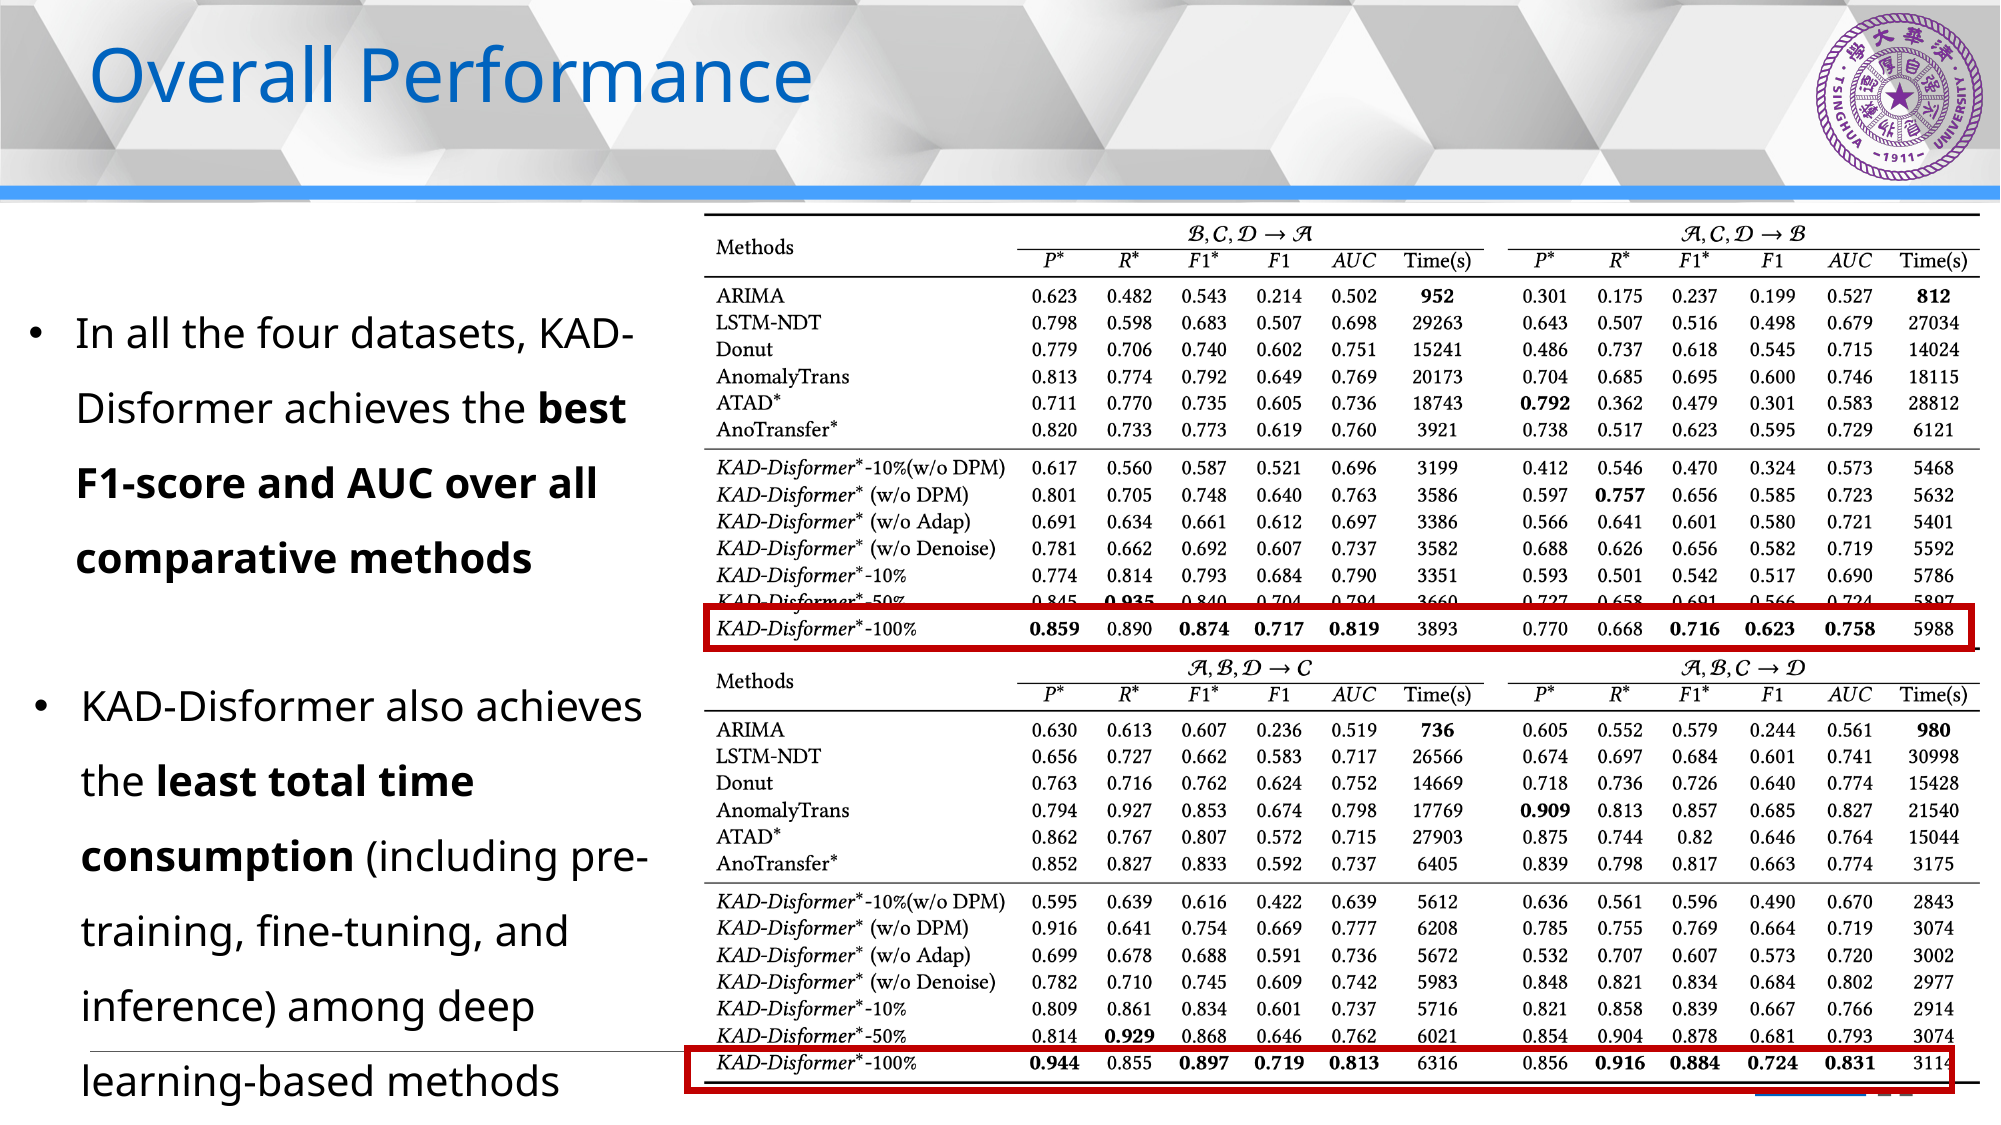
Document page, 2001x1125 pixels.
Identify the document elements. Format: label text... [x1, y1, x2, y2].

text_box In all the four datasets, KAD-Disformer achieves the best F1-score and AUC over all comparative methods [13, 274, 673, 590]
list Overall Performance [73, 30, 1901, 127]
text_box KAD-Disformer also achieves the least total time consumption (including pre-training, fine-tuning, and inference) among deep learning-based methods [19, 647, 678, 1113]
picture [0, 0, 2000, 185]
picture [687, 209, 1987, 1094]
